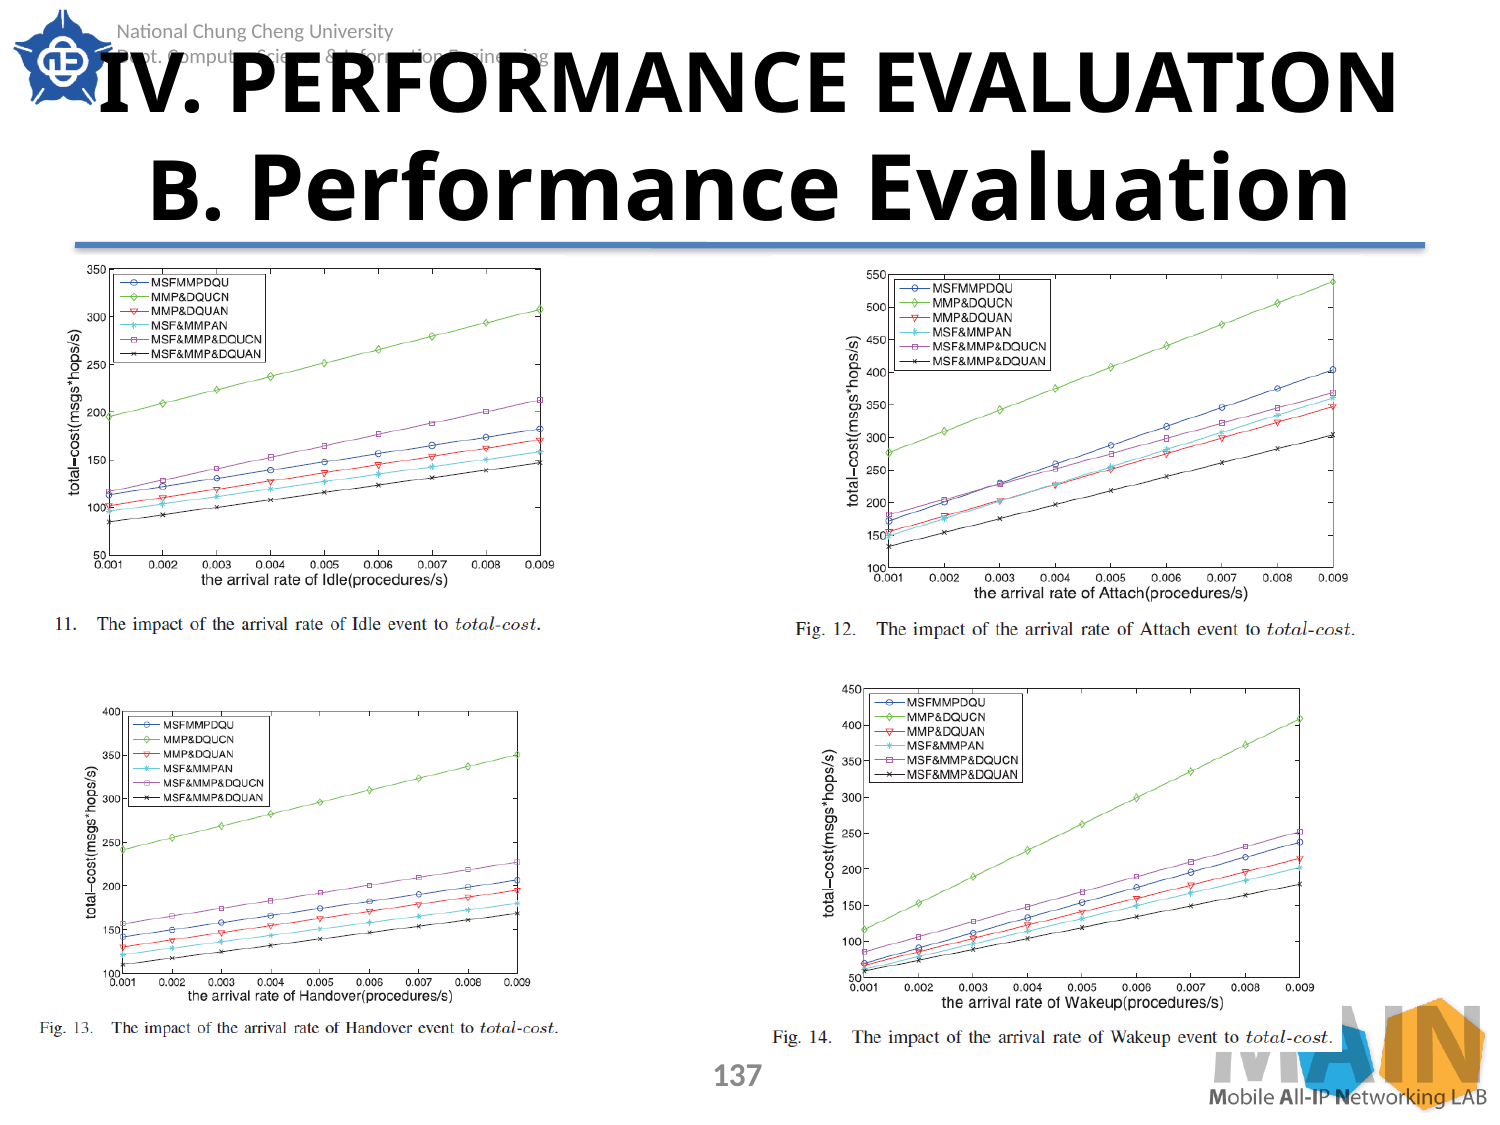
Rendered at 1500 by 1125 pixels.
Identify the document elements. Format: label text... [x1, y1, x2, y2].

picture [773, 254, 1362, 649]
picture [33, 697, 563, 1042]
picture [0, 0, 126, 113]
title IV. PERFORMANCE EVALUATION B. Performance Evaluation [75, 90, 1425, 278]
picture [765, 671, 1488, 1113]
picture [119, 51, 126, 62]
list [52, 255, 563, 636]
slide_number 137 [562, 1042, 913, 1103]
